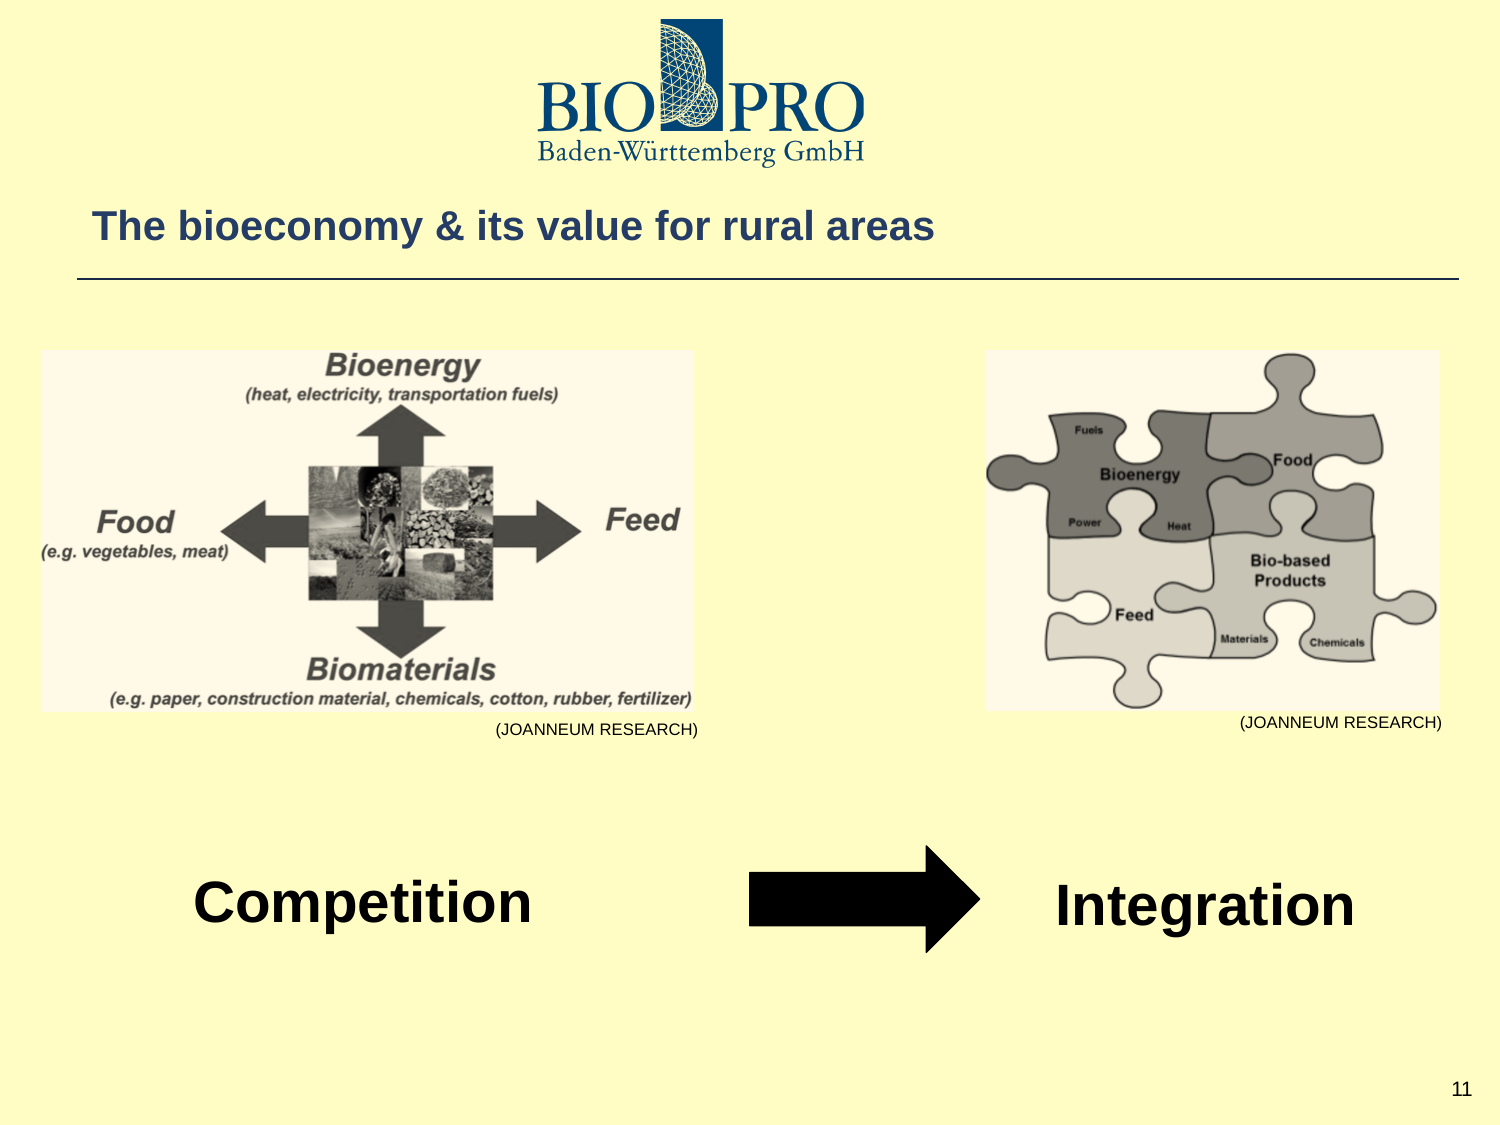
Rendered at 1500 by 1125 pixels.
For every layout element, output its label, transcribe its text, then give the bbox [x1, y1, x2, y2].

title The bioeconomy & its value for rural areas [76, 172, 1459, 275]
text_box [749, 845, 980, 953]
text_box (JOANNEUM RESEARCH) [480, 711, 727, 746]
text_box Competition [178, 842, 597, 929]
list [40, 350, 694, 712]
text_box (JOANNEUM RESEARCH) [1225, 704, 1471, 739]
picture [985, 350, 1441, 712]
text_box Integration [1040, 846, 1459, 933]
slide_number 11 [1175, 1070, 1488, 1108]
